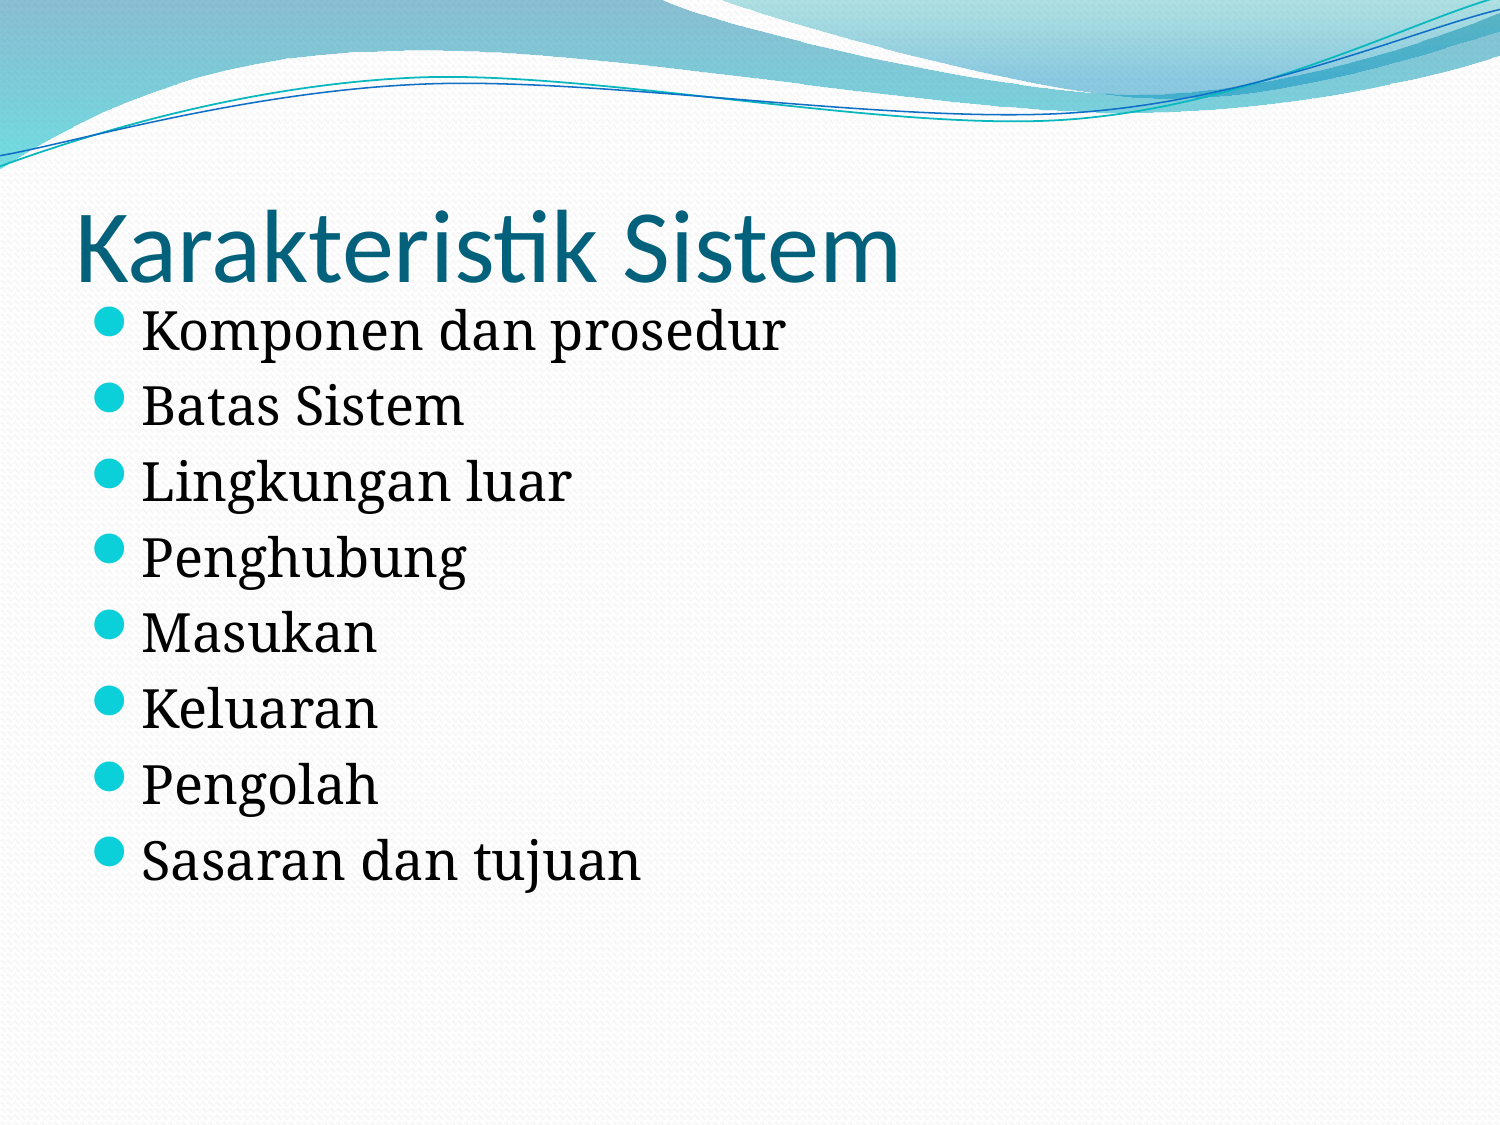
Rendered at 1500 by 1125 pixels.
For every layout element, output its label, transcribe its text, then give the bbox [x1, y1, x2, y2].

title Karakteristik Sistem [75, 115, 1425, 212]
list Komponen dan prosedur Batas Sistem Lingkungan luar Penghubung Masukan Keluaran Pengolah Sasaran dan tujuan [75, 212, 1425, 1005]
